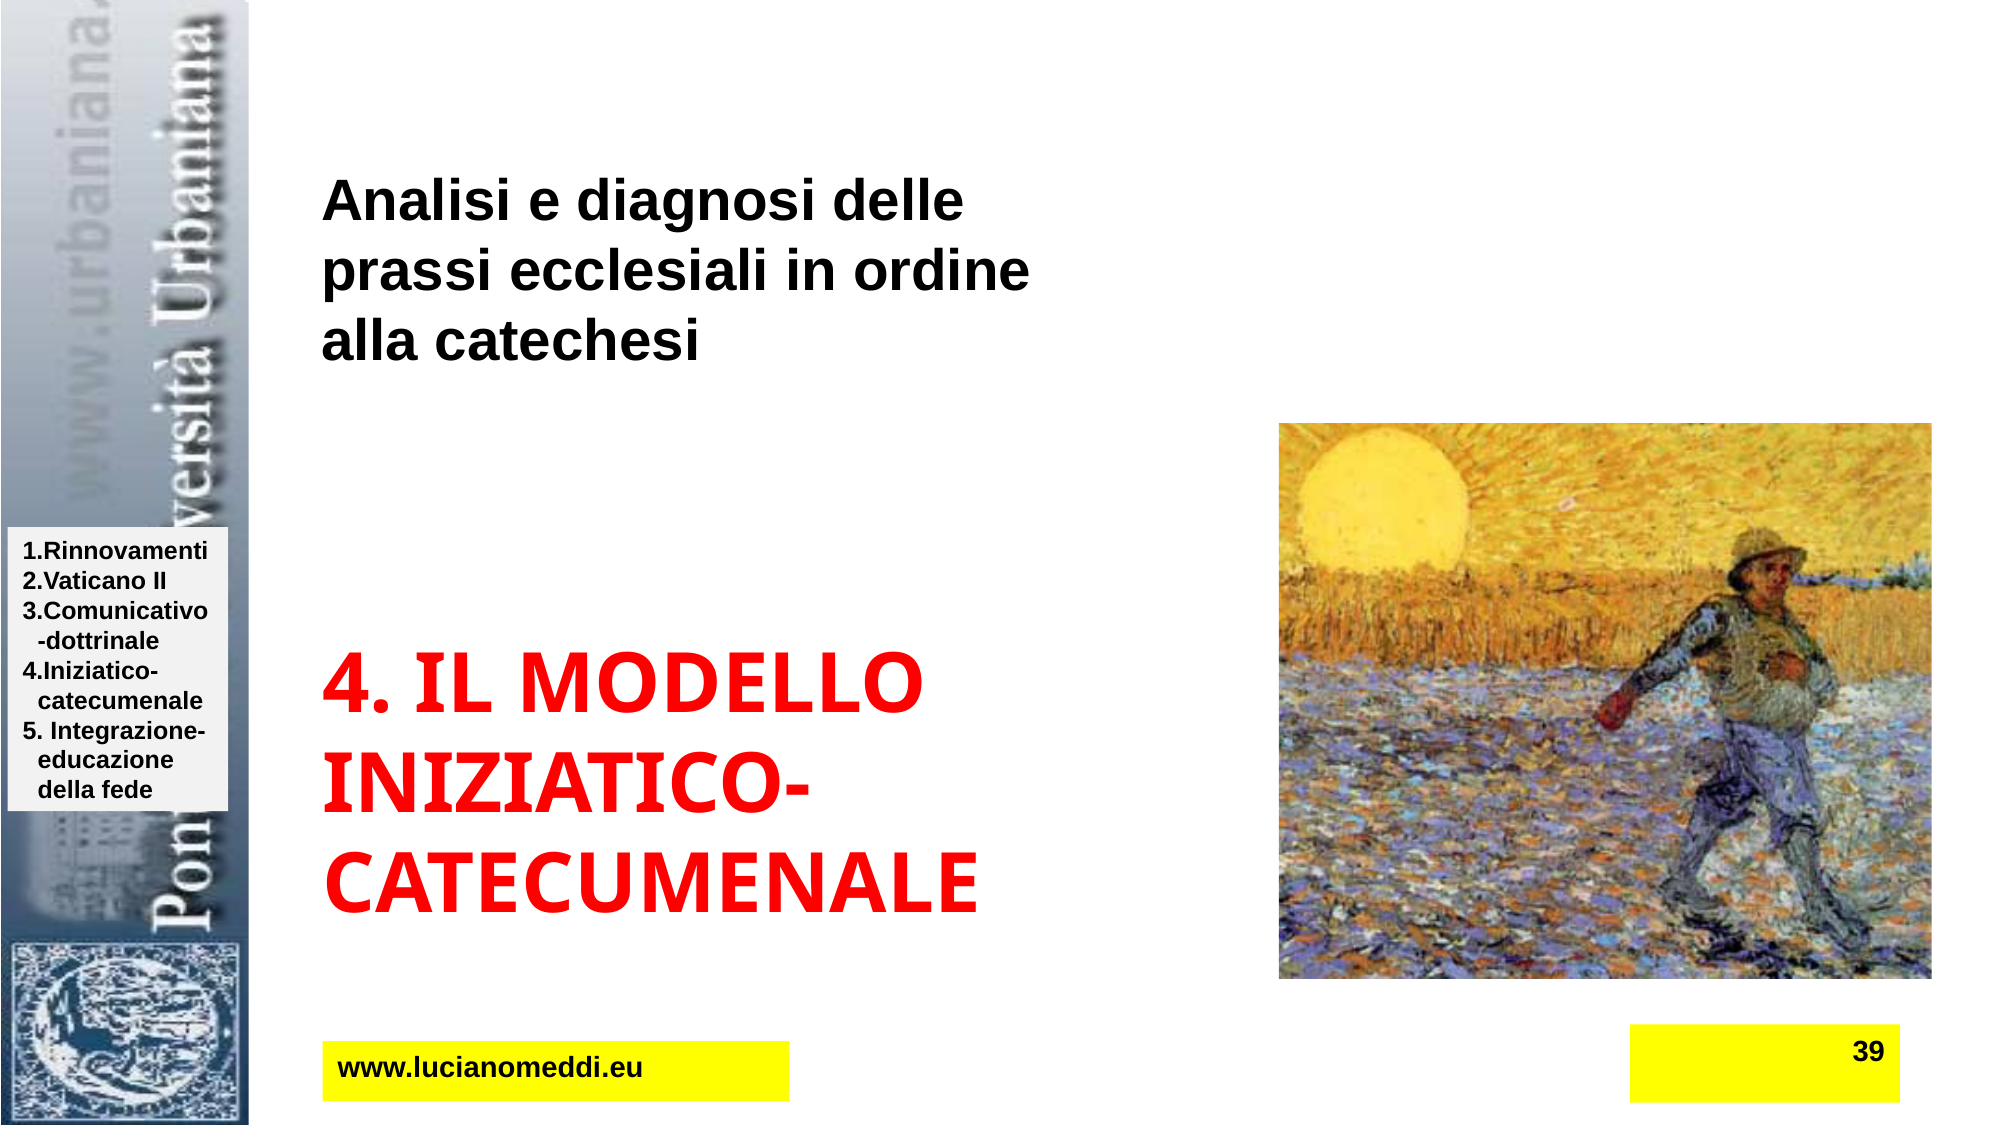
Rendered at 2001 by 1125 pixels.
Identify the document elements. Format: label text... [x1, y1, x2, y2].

picture [1278, 423, 1932, 979]
list Analisi e diagnosi delle prassi ecclesiali in ordine alla catechesi [305, 133, 1221, 380]
picture [1, 0, 249, 1125]
slide_number www.lucianomeddi.eu [322, 1040, 790, 1102]
slide_number 39 [1629, 1024, 1901, 1103]
title 4. Il modello iniziatico-catecumenale [307, 621, 1221, 976]
